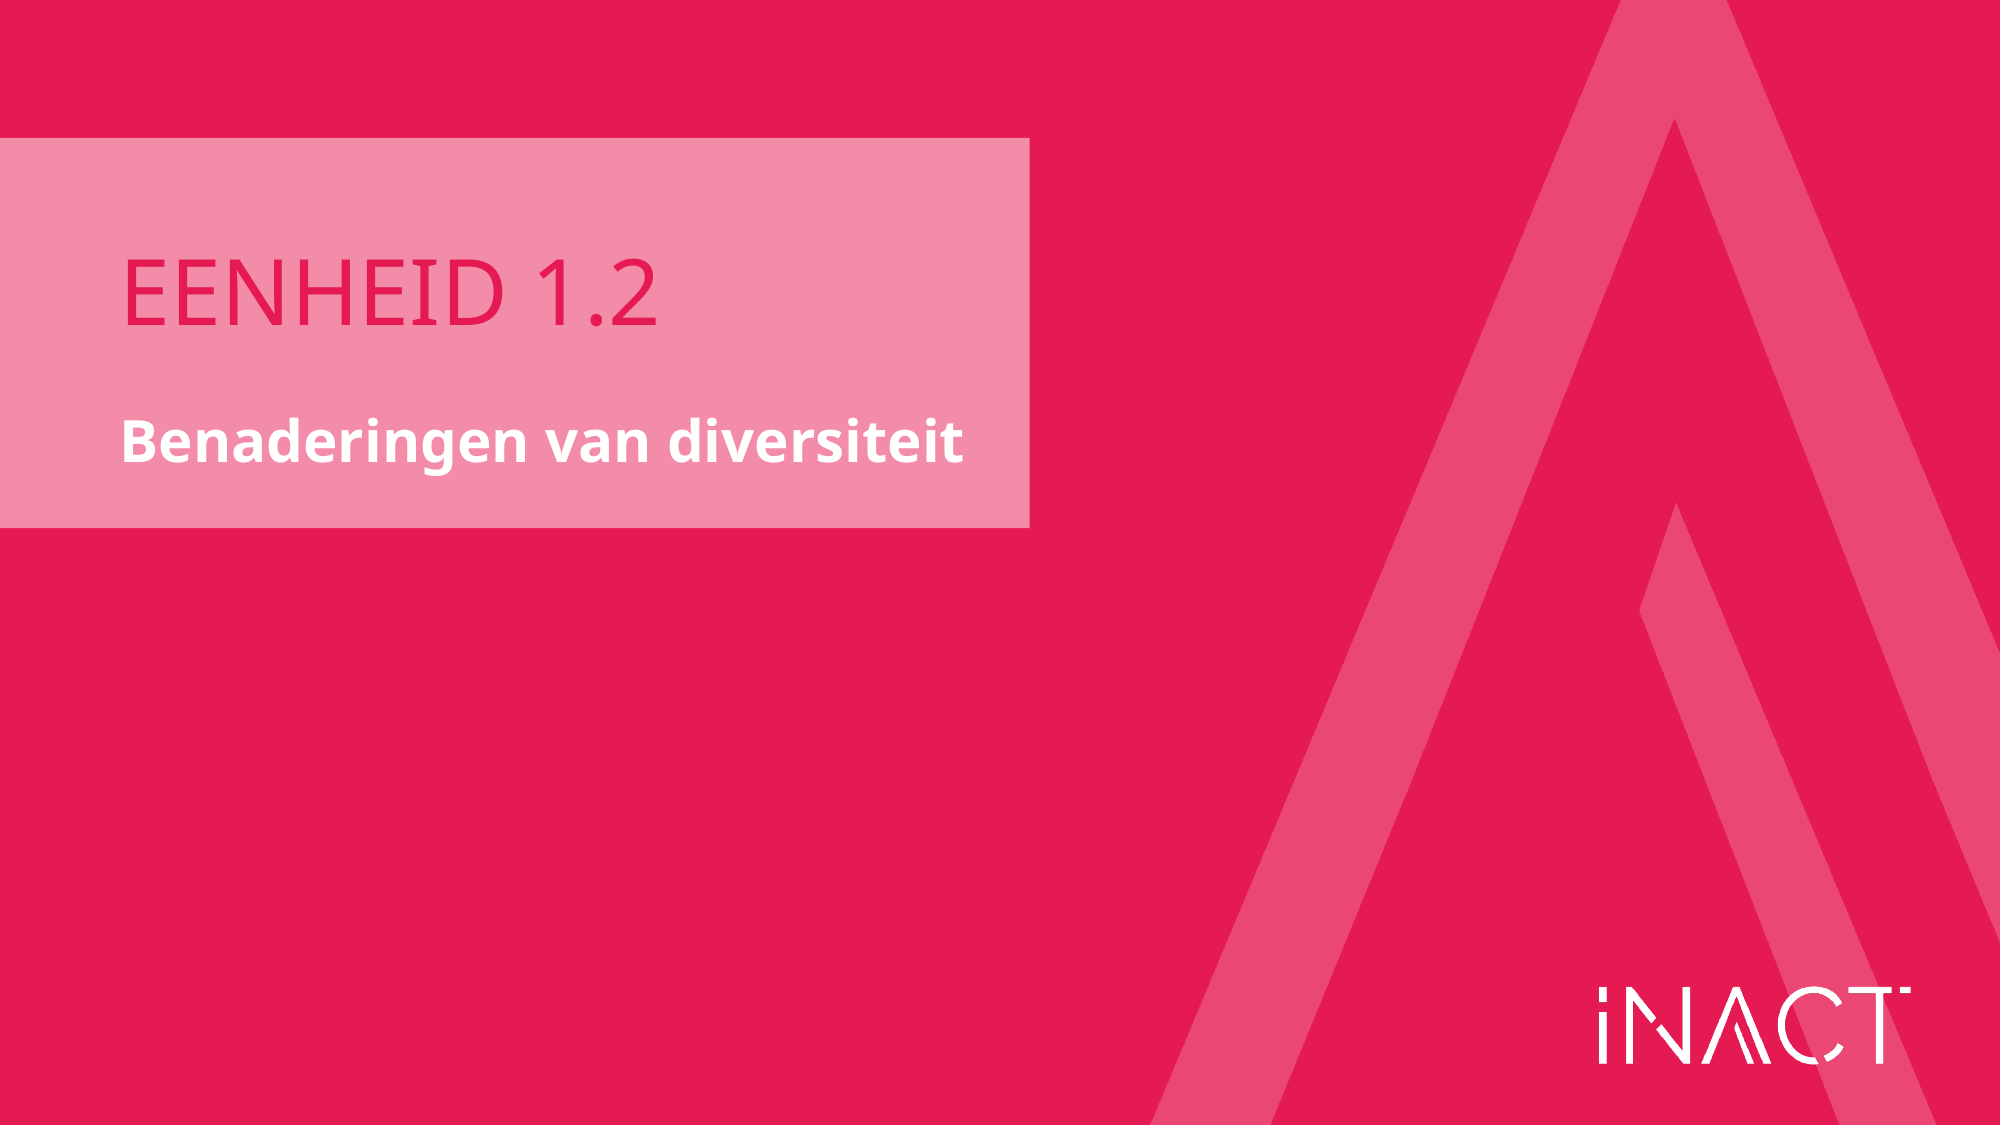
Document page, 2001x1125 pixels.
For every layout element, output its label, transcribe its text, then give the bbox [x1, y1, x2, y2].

list Benaderingen van diversiteit [104, 404, 1030, 493]
title EENHEID 1.2 [104, 186, 1030, 404]
picture [1143, 0, 2001, 1125]
